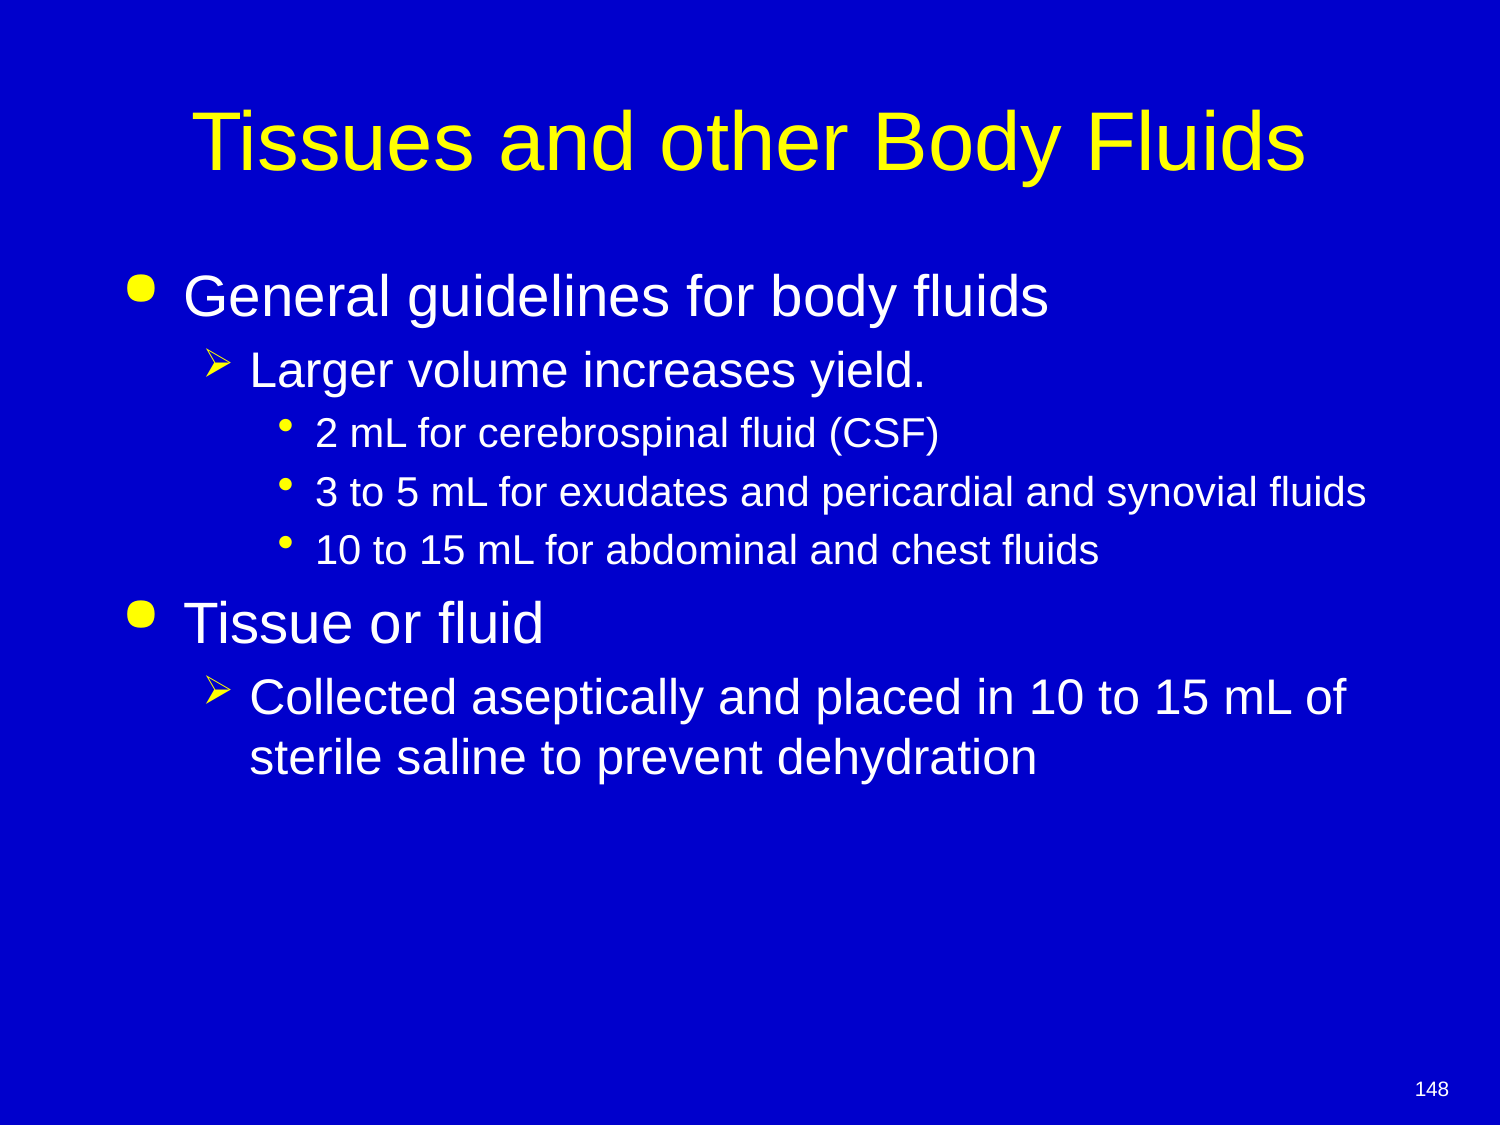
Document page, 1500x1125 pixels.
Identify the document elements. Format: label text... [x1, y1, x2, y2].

list General guidelines for body fluids Larger volume increases yield. 2 mL for cerebrospinal fluid (CSF) 3 to 5 mL for exudates and pericardial and synovial fluids 10 to 15 mL for abdominal and chest fluids Tissue or fluid Collected aseptically and placed in 10 to 15 mL of sterile saline to prevent dehydration [111, 249, 1388, 982]
title Tissues and other Body Fluids [112, 37, 1388, 238]
